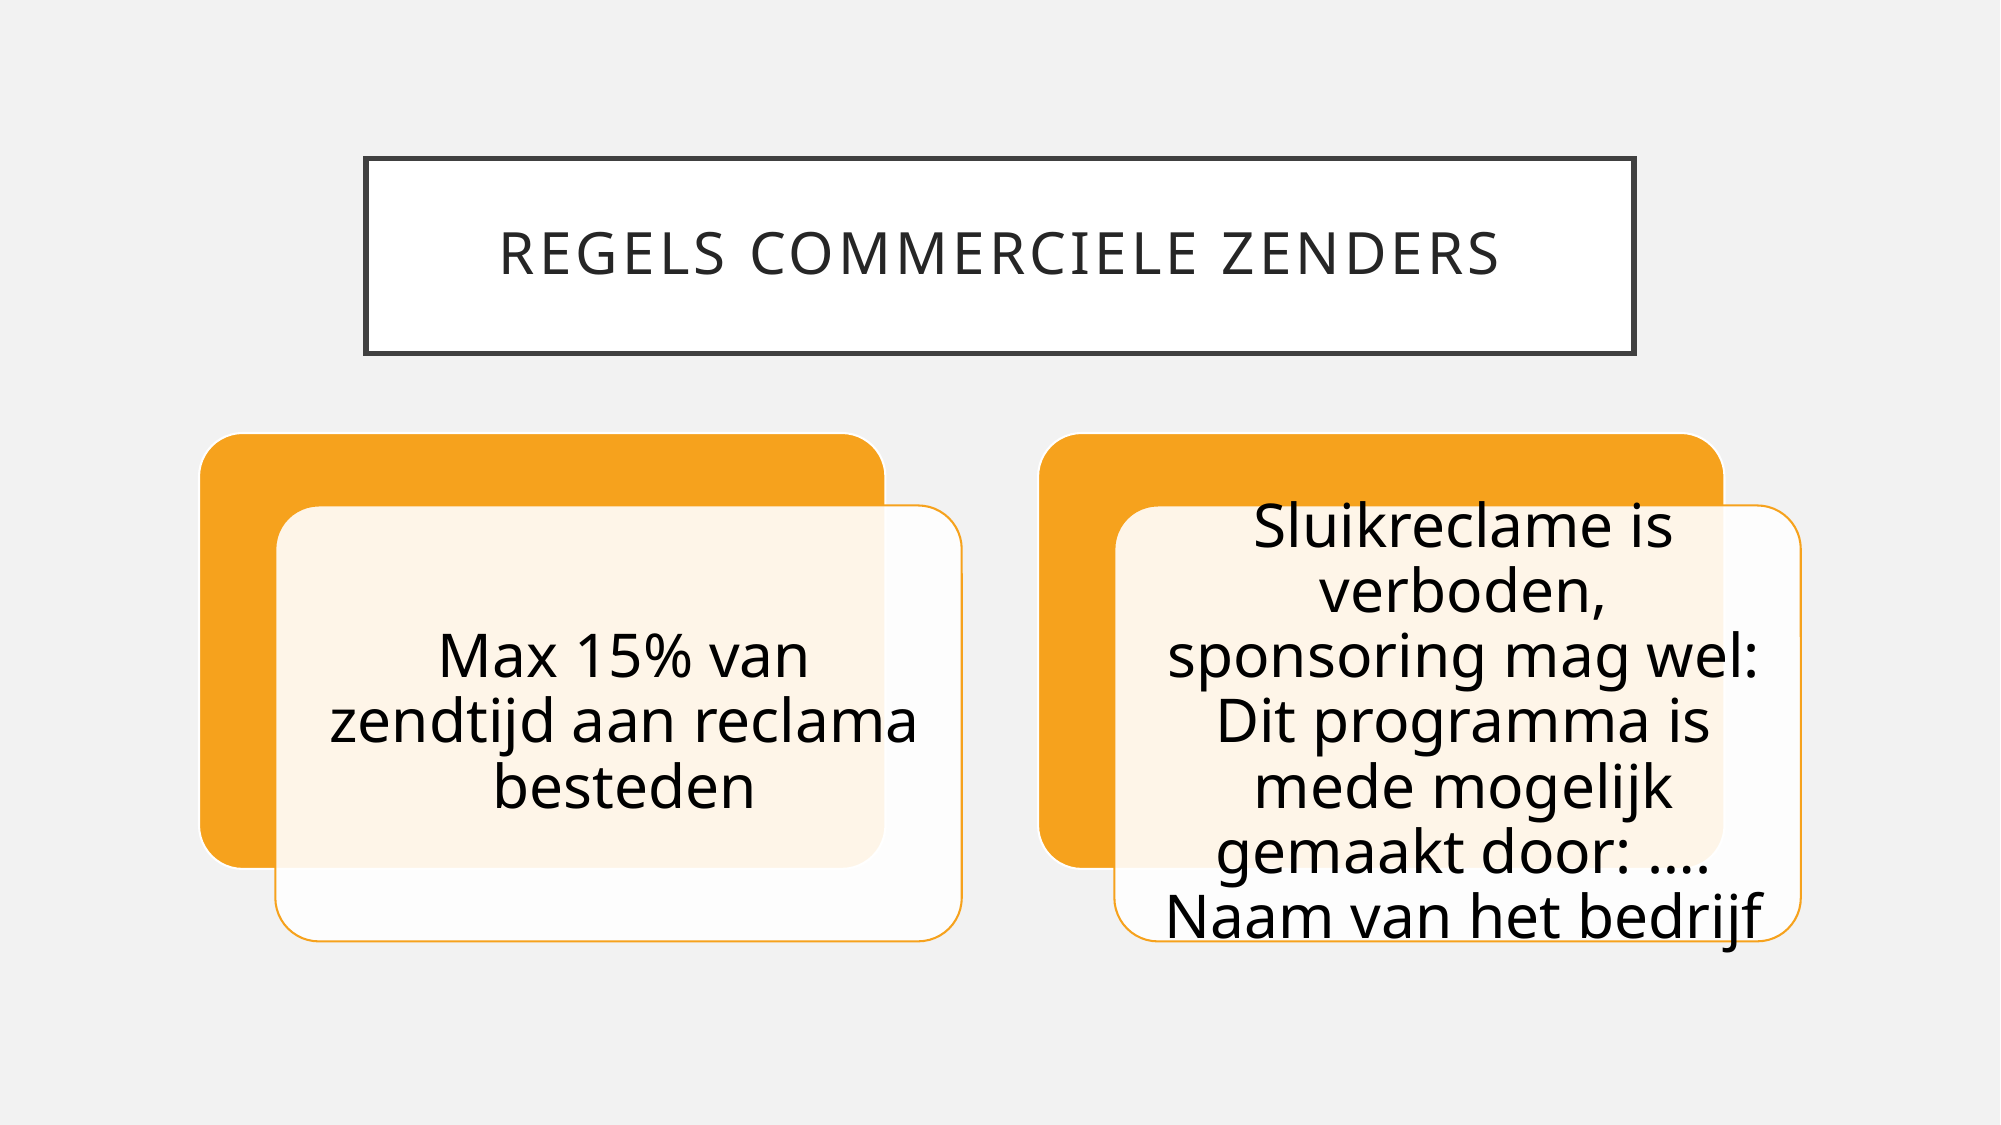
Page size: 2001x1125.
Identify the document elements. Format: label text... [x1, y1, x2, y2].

title Regels commerciele zenders [363, 156, 1637, 356]
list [158, 432, 1842, 942]
